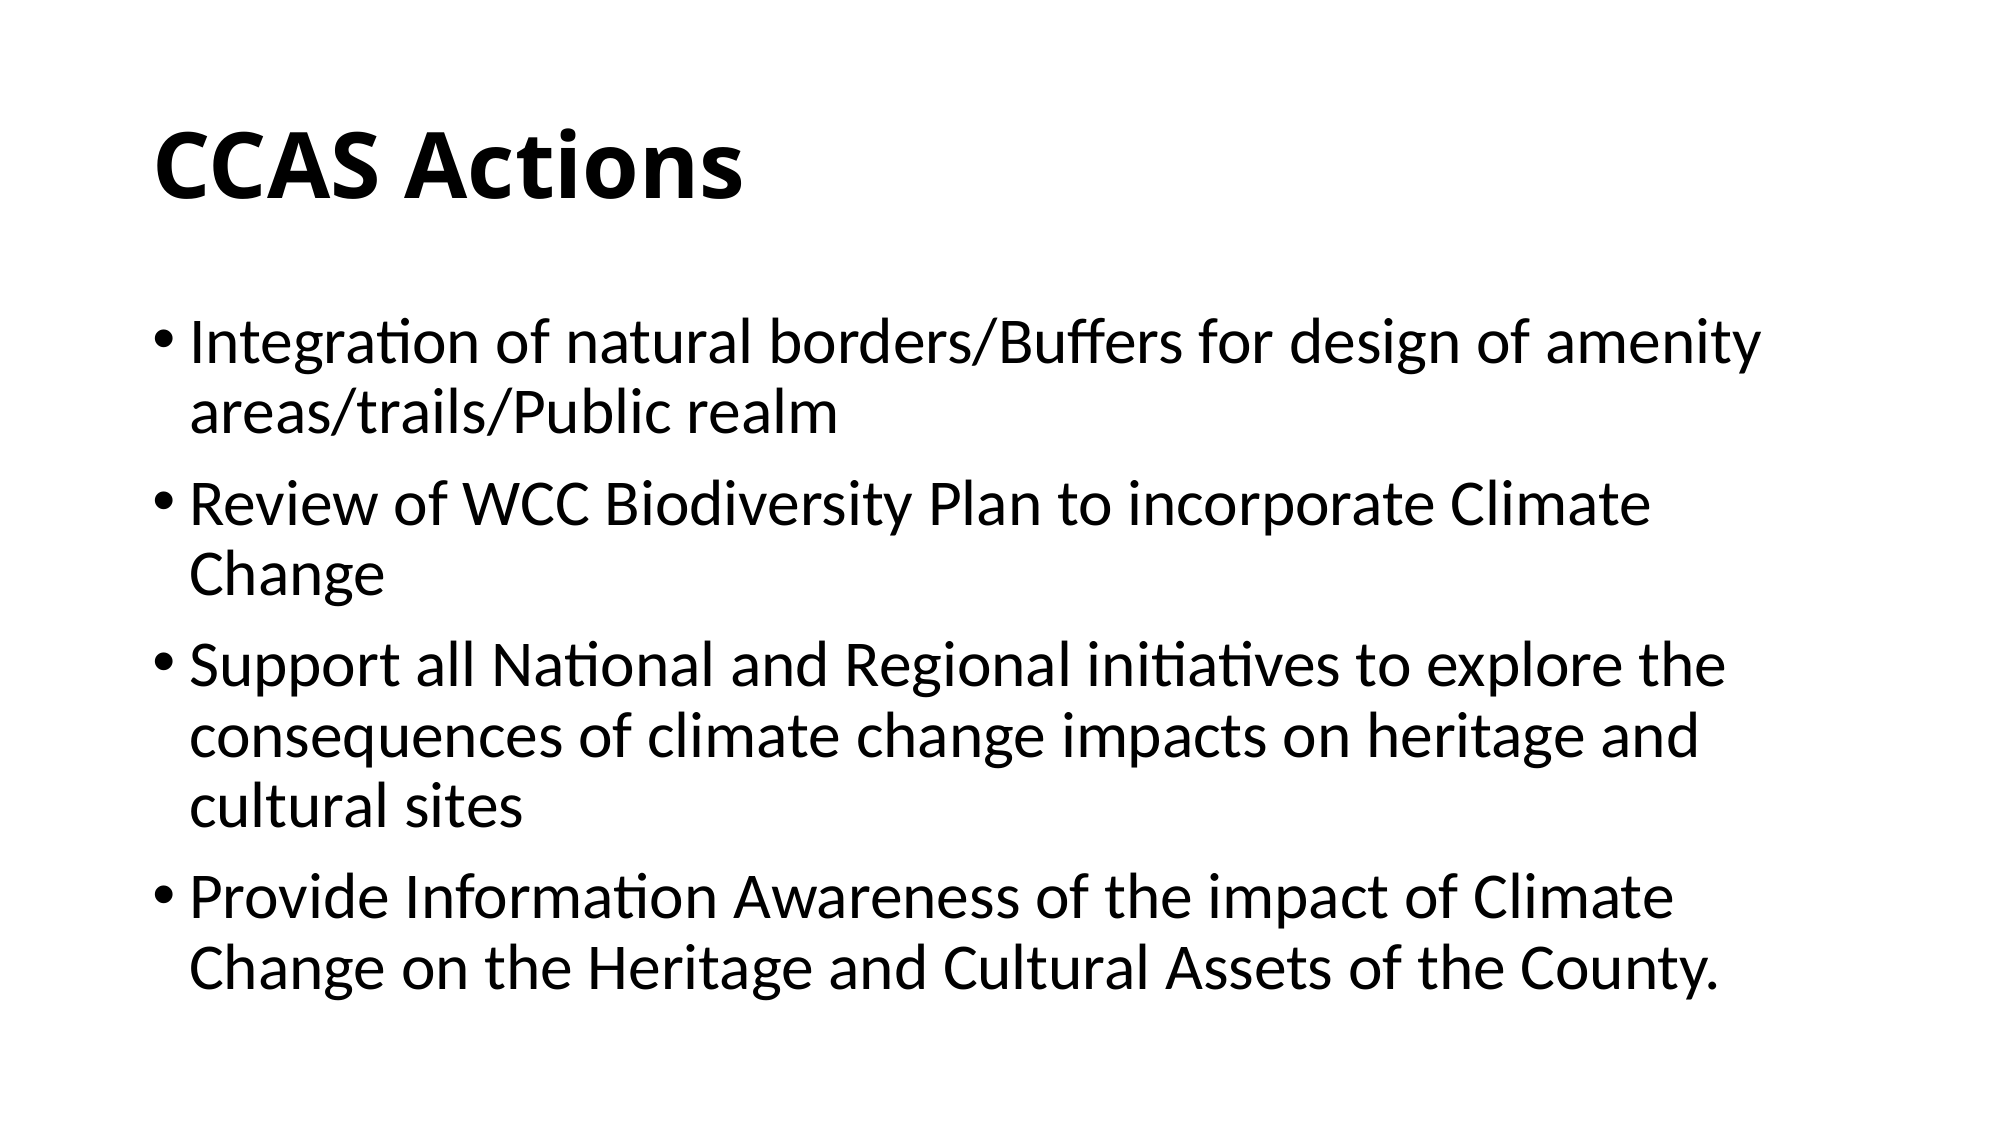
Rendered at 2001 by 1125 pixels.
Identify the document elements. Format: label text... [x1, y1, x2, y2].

title CCAS Actions [137, 59, 1863, 278]
list Integration of natural borders/Buffers for design of amenity areas/trails/Public realm Review of WCC Biodiversity Plan to incorporate Climate Change Support all National and Regional initiatives to explore the consequences of climate change impacts on heritage and cultural sites Provide Information Awareness of the impact of Climate Change on the Heritage and Cultural Assets of the County. [137, 299, 1863, 1014]
